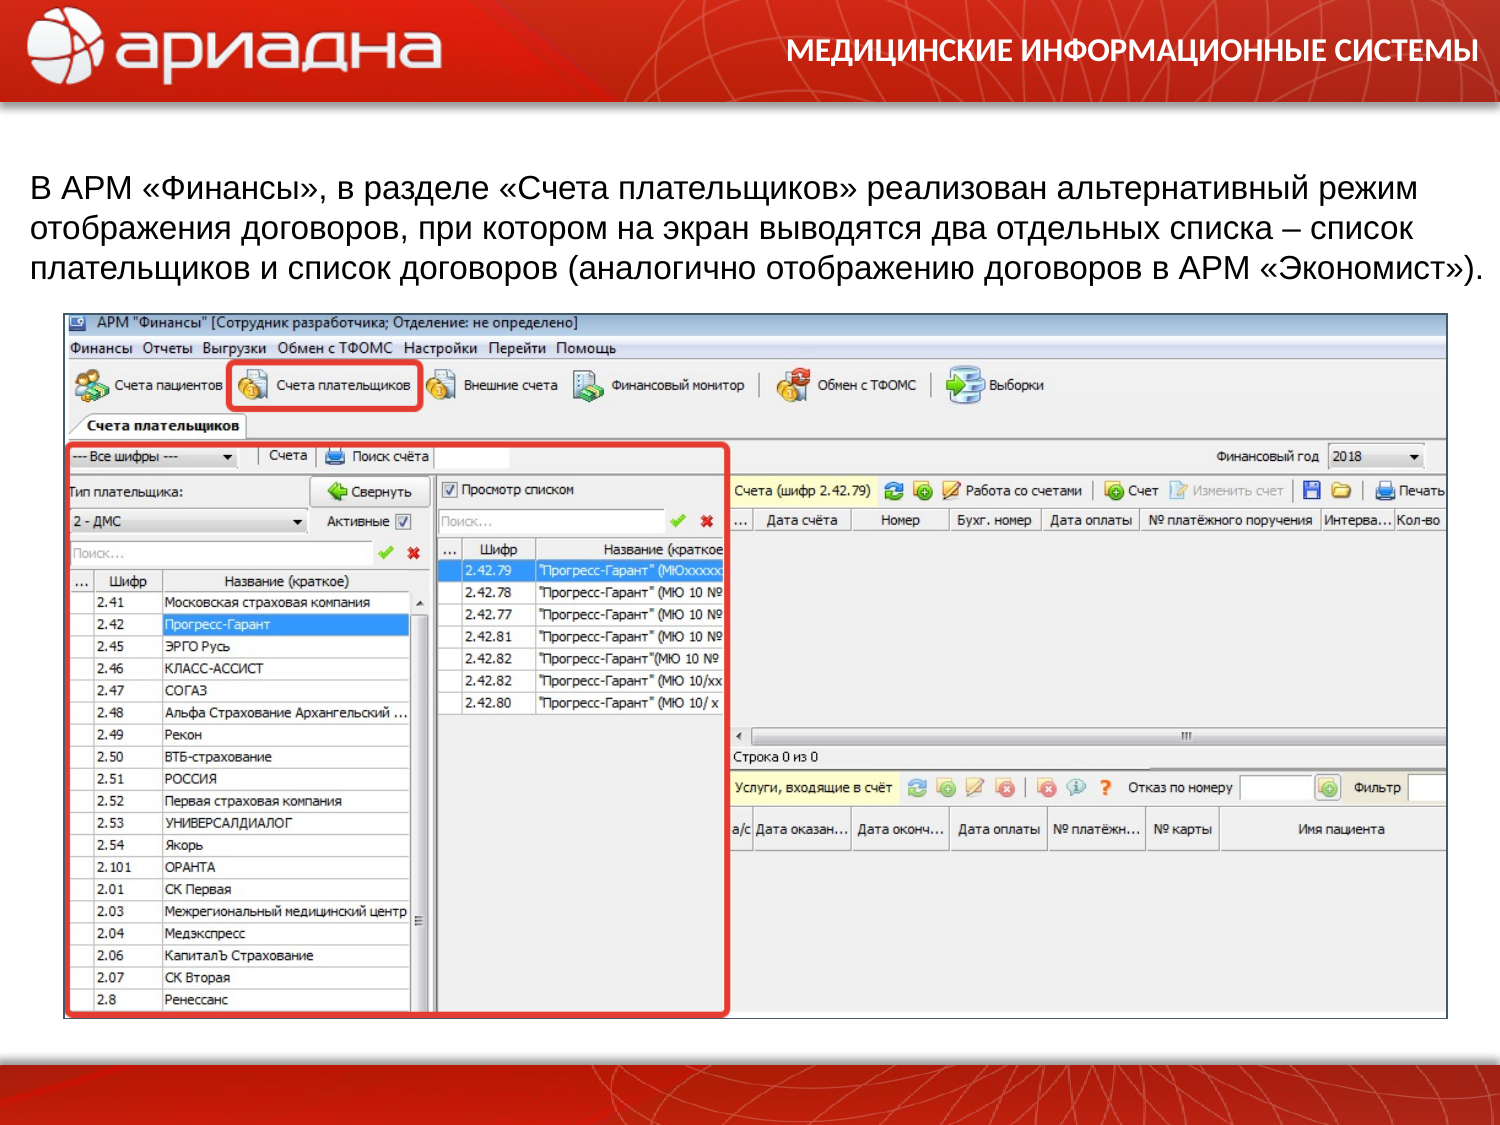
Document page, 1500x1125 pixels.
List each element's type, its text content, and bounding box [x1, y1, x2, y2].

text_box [0, 0, 1500, 102]
text_box В АРМ «Финансы», в разделе «Счета плательщиков» реализован альтернативный режим отображения договоров, при котором на экран выводятся два отдельных списка – список плательщиков и список договоров (аналогично отображению договоров в АРМ «Экономист»). [15, 158, 1500, 294]
picture [64, 314, 1447, 1018]
picture [0, 1065, 1500, 1125]
